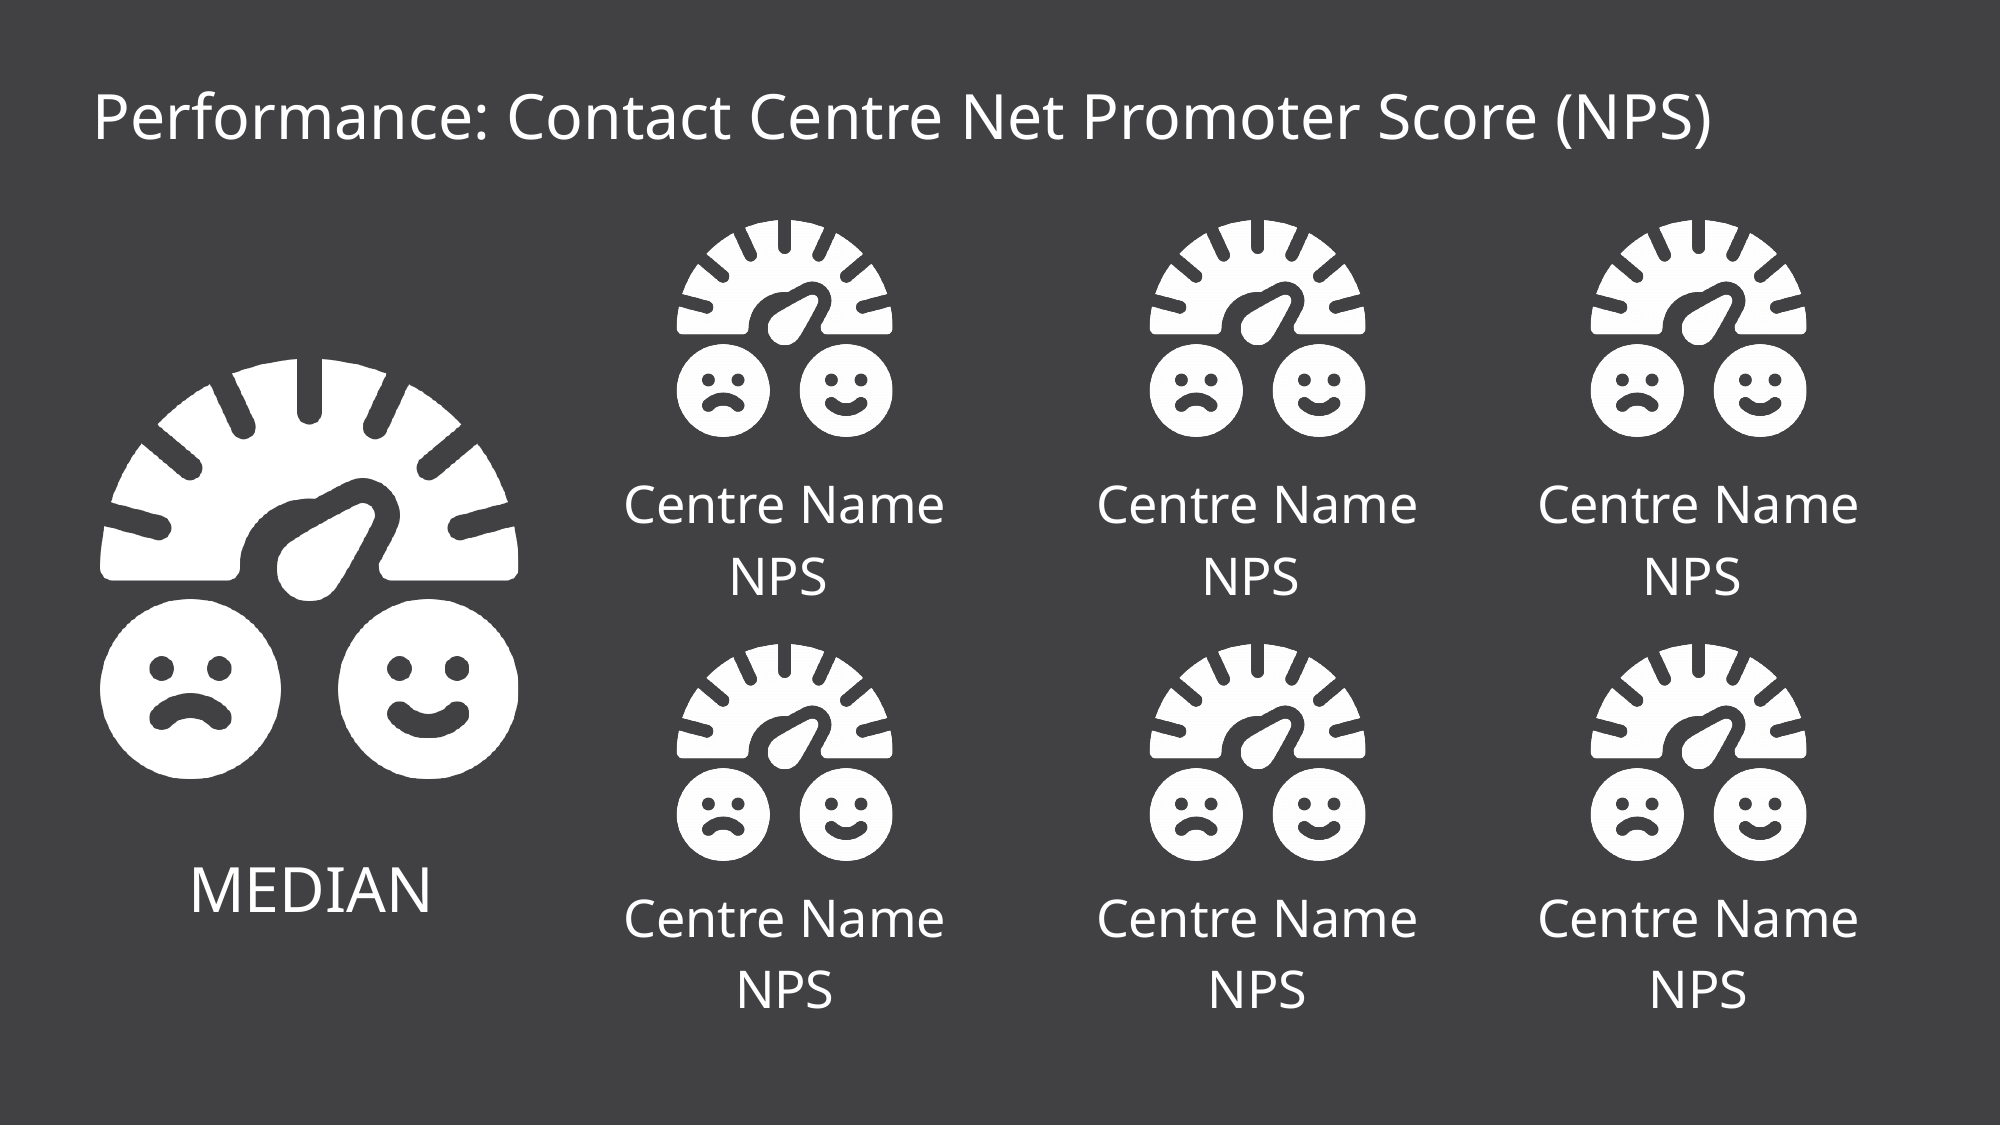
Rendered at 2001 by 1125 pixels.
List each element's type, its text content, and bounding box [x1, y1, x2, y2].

picture [676, 644, 893, 861]
text_box Centre Name NPS [1483, 860, 1924, 1035]
picture [1590, 219, 1807, 437]
text_box MEDIAN [101, 823, 521, 941]
picture [99, 359, 519, 779]
text_box Centre Name NPS [559, 447, 1011, 621]
picture [1149, 219, 1366, 437]
text_box Performance: Contact Centre Net Promoter Score (NPS) [77, 50, 1916, 167]
picture [676, 219, 893, 437]
text_box Centre Name NPS [1032, 447, 1483, 621]
picture [1149, 644, 1366, 861]
text_box Centre Name NPS [559, 860, 1011, 1035]
text_box Centre Name NPS [1483, 447, 1924, 621]
picture [1590, 644, 1807, 861]
text_box Centre Name NPS [1032, 860, 1483, 1035]
